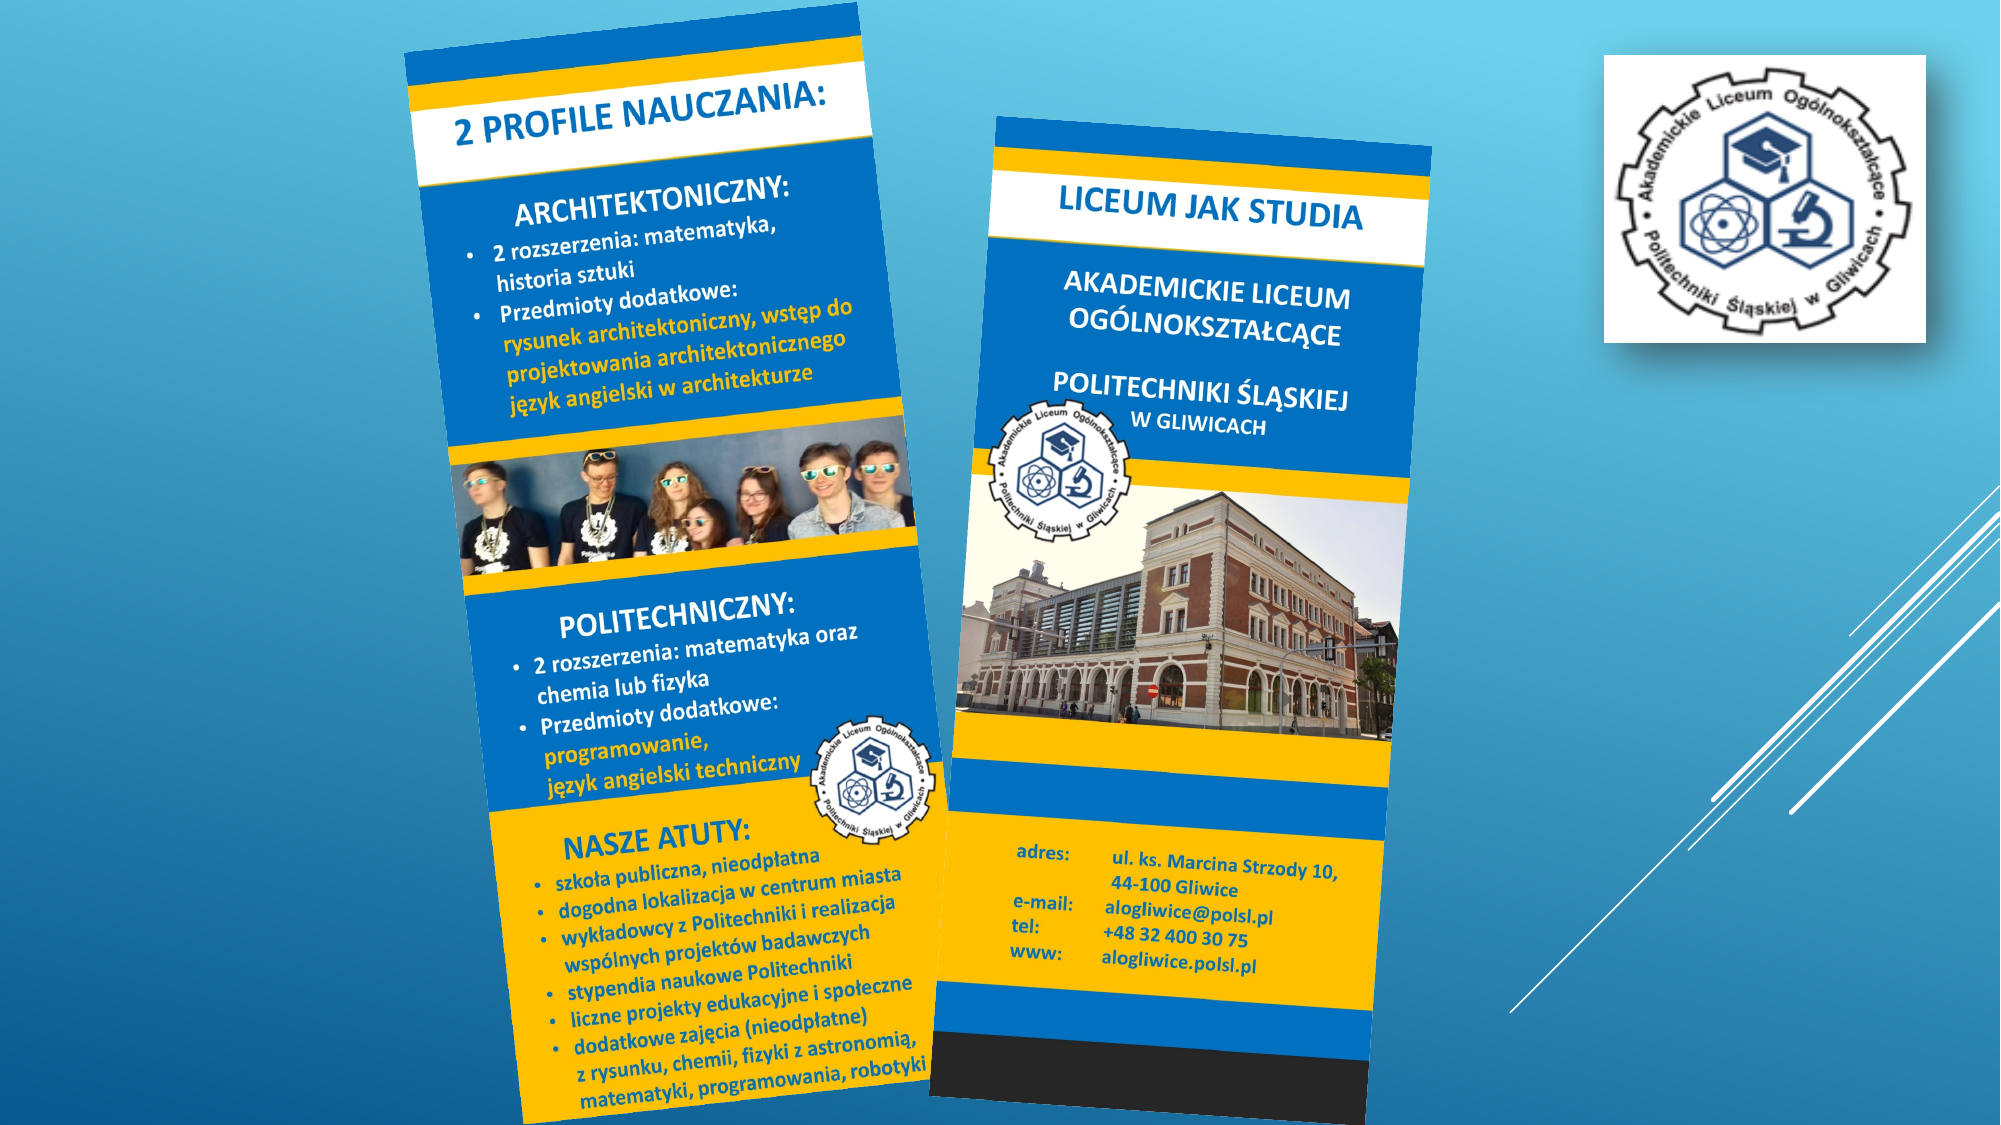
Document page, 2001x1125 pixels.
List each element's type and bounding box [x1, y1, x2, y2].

picture [1604, 55, 1926, 343]
picture [404, 3, 1432, 1125]
